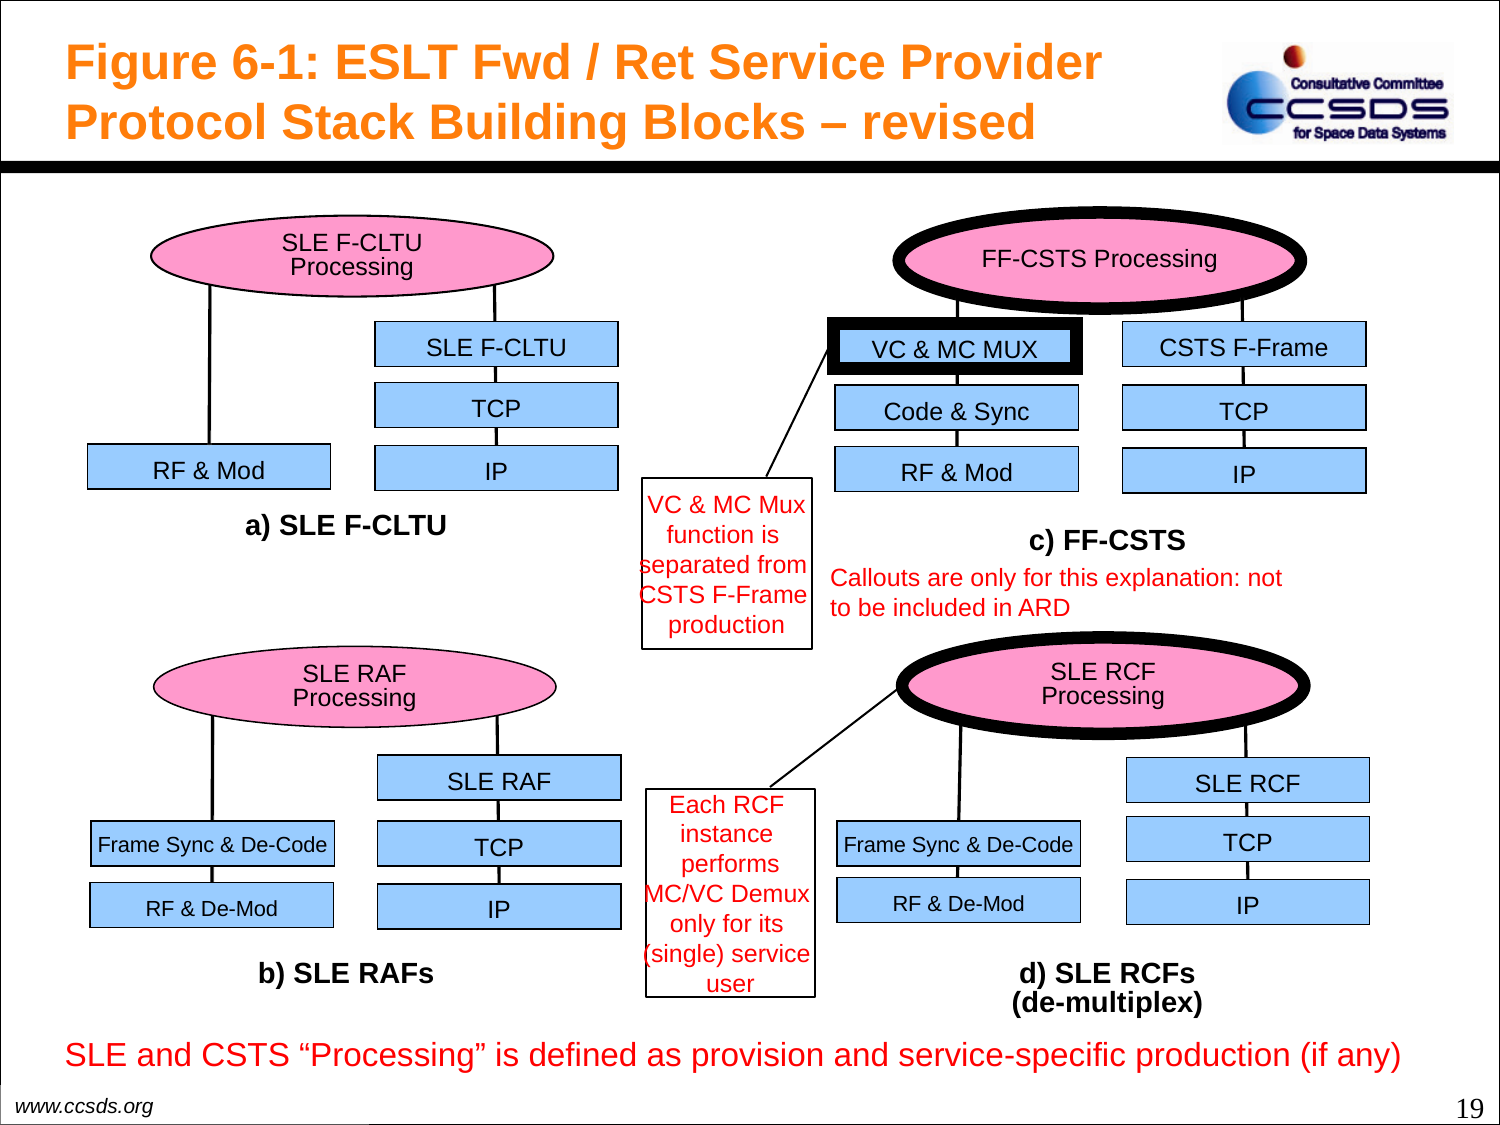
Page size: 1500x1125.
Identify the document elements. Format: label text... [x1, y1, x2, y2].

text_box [87, 212, 1370, 1027]
text_box SLE and CSTS “Processing” is defined as provision and service-specific production (if any) [49, 1025, 1475, 1081]
slide_number 19 [1149, 1082, 1500, 1125]
title Figure 6-1: ESLT Fwd / Ret Service Provider Protocol Stack Building Blocks – revised [50, 27, 1325, 153]
picture [1325, 42, 1454, 145]
